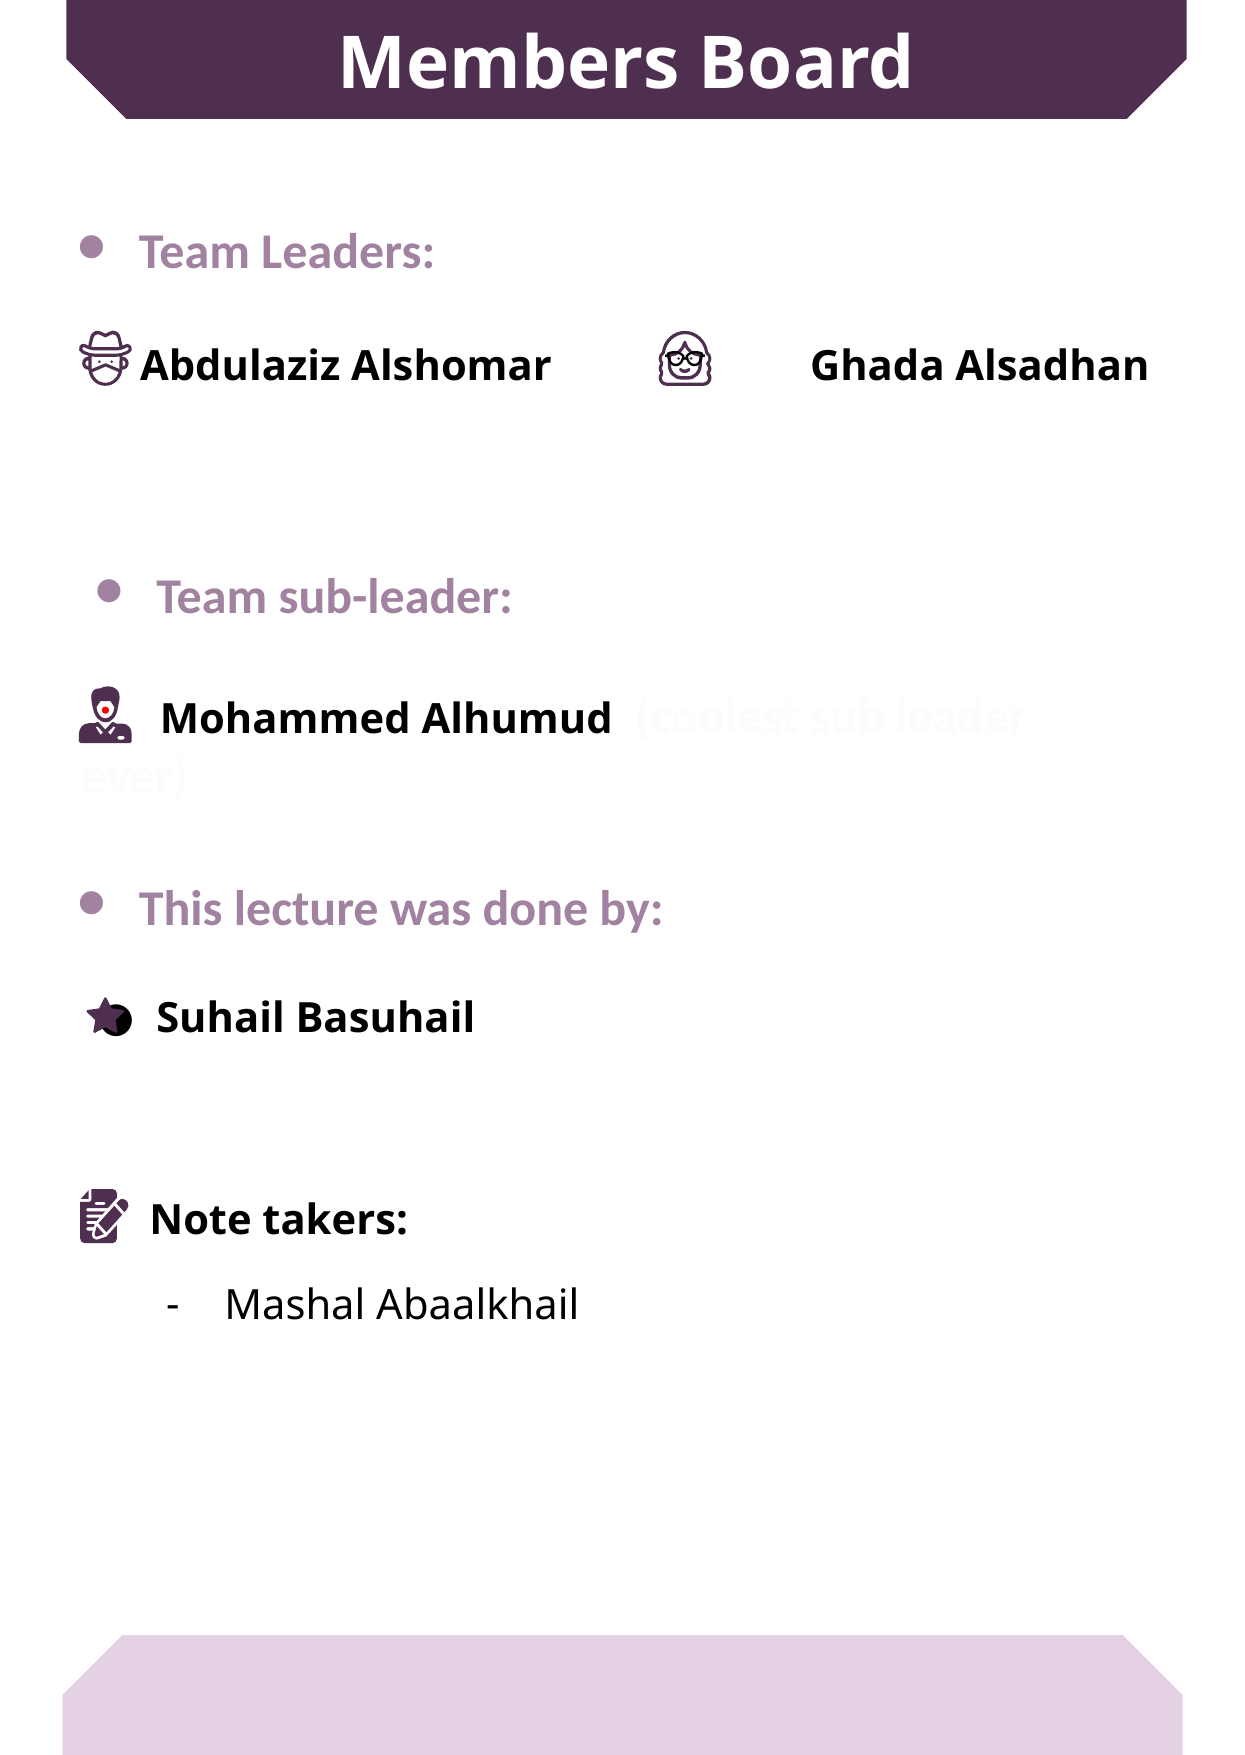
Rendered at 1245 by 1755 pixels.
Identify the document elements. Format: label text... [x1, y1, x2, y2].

text_box [1081, 0, 1187, 119]
text_box Team Leaders: Abdulaziz Alshomar Ghada Alsadhan [49, 204, 1201, 481]
picture [665, 338, 705, 379]
text_box [62, 1635, 1183, 1755]
text_box This lecture was done by: [48, 860, 868, 960]
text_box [658, 330, 712, 387]
text_box [86, 997, 125, 1033]
text_box Members Board [172, 0, 1081, 119]
text_box Team sub-leader: Mohammed Alhumud (coolest sub leader ever) [66, 548, 1148, 648]
text_box Note takers: Mashal Abaalkhail [134, 1177, 1245, 1563]
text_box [78, 686, 133, 744]
text_box Suhail Basuhail [66, 975, 752, 1075]
text_box [66, 0, 172, 119]
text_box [78, 330, 133, 387]
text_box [79, 1188, 132, 1244]
